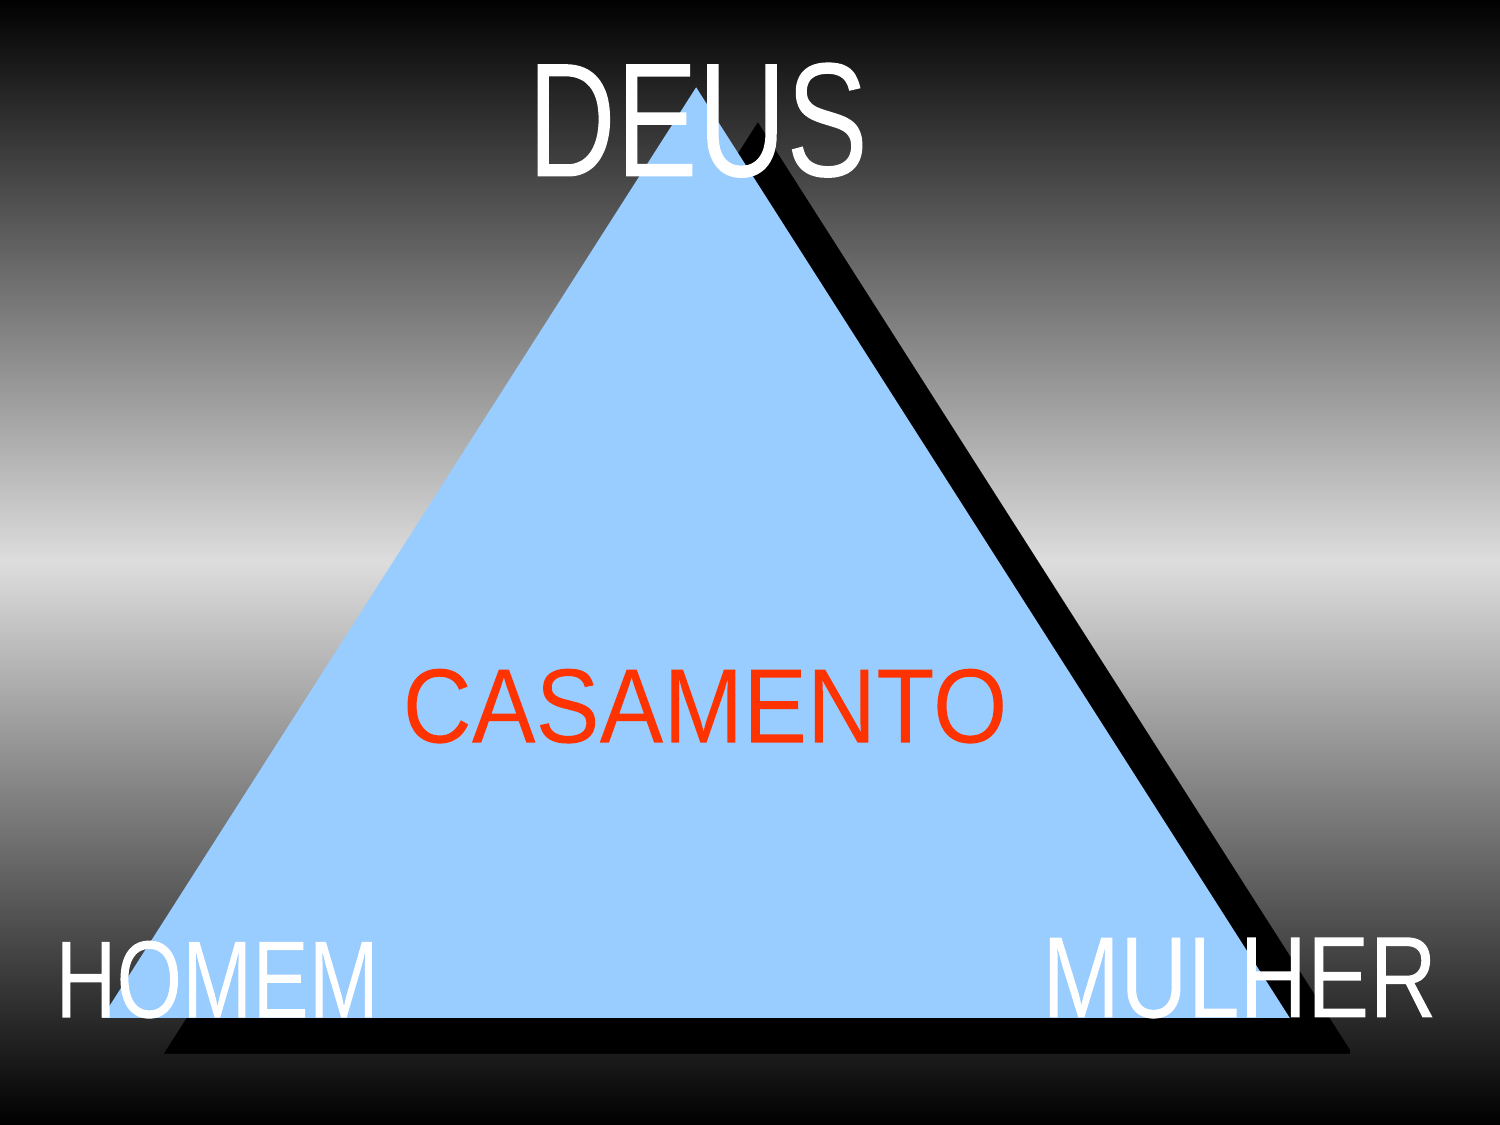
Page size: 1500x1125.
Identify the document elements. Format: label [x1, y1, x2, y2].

picture [99, 74, 1350, 1063]
